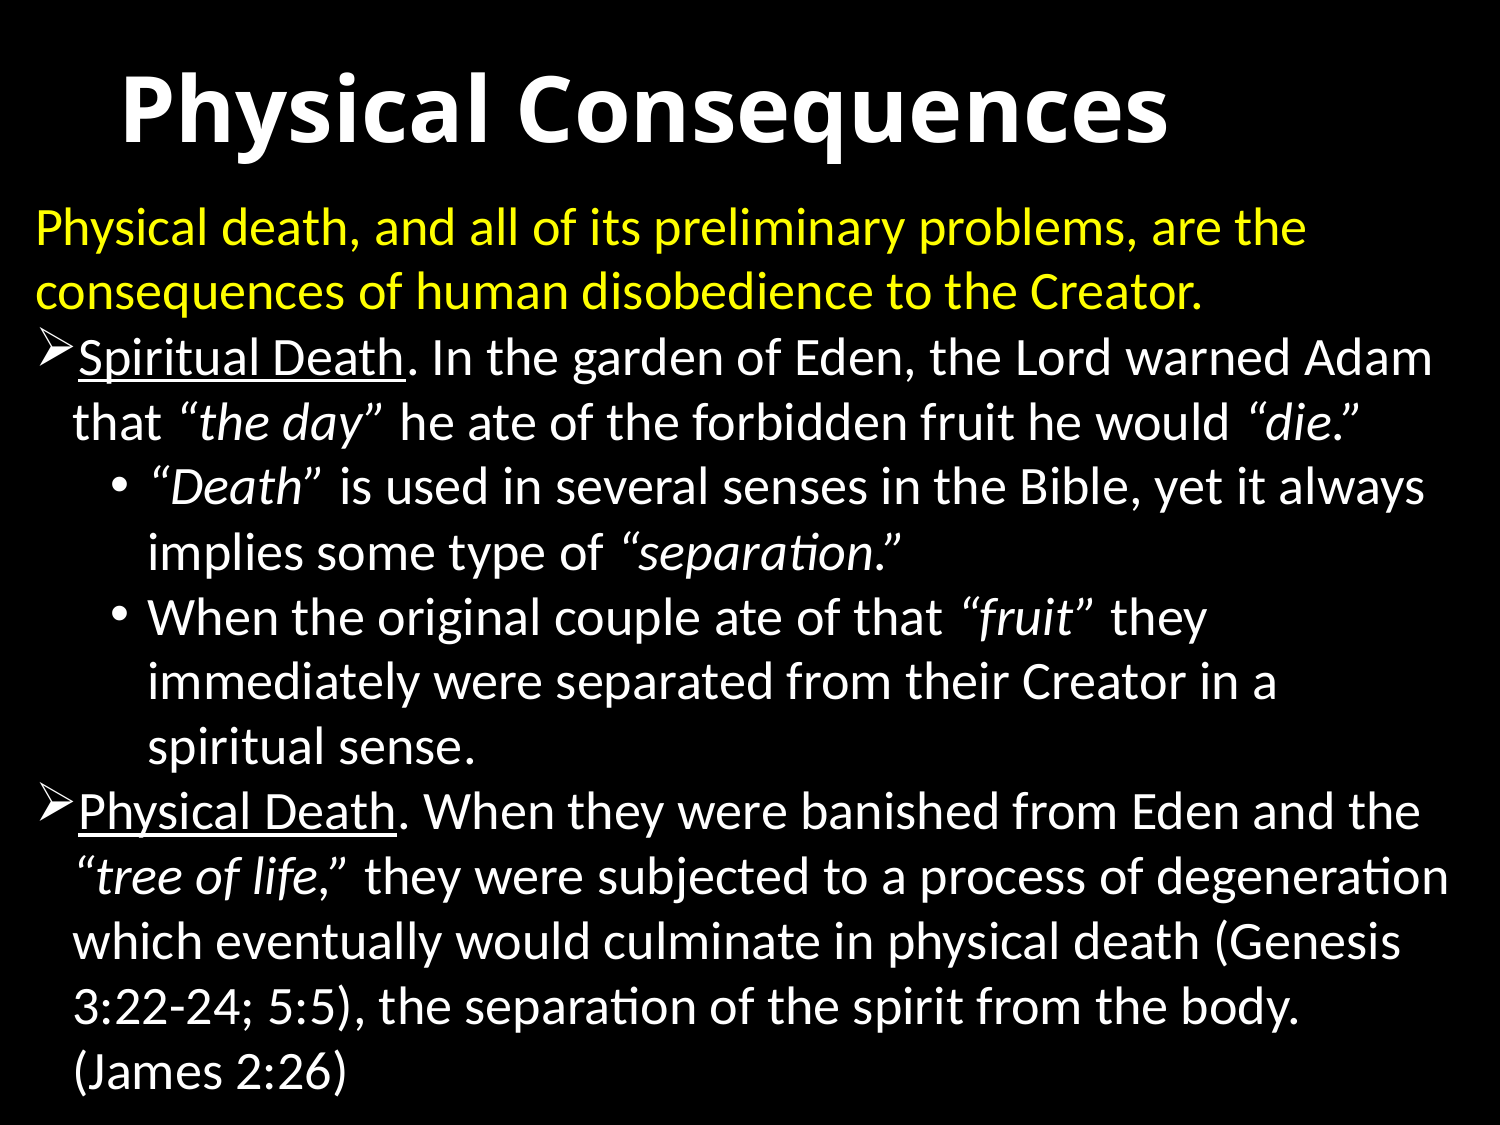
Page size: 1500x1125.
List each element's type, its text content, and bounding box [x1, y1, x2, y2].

title Physical Consequences [103, 11, 1397, 183]
list Physical death, and all of its preliminary problems, are the consequences of human disobedience to the Creator. Spiritual Death. In the garden of Eden, the Lord warned Adam that “the day” he ate of the forbidden fruit he would “die.” “Death” is used in several senses in the Bible, yet it always implies some type of “separation.” When the original couple ate of that “fruit” they immediately were separated from their Creator in a spiritual sense. Physical Death. When they were banished from Eden and the “tree of life,” they were subjected to a process of degeneration which eventually would culminate in physical death (Genesis 3:22-24; 5:5), the separation of the spirit from the body. (James 2:26) [20, 183, 1474, 1108]
